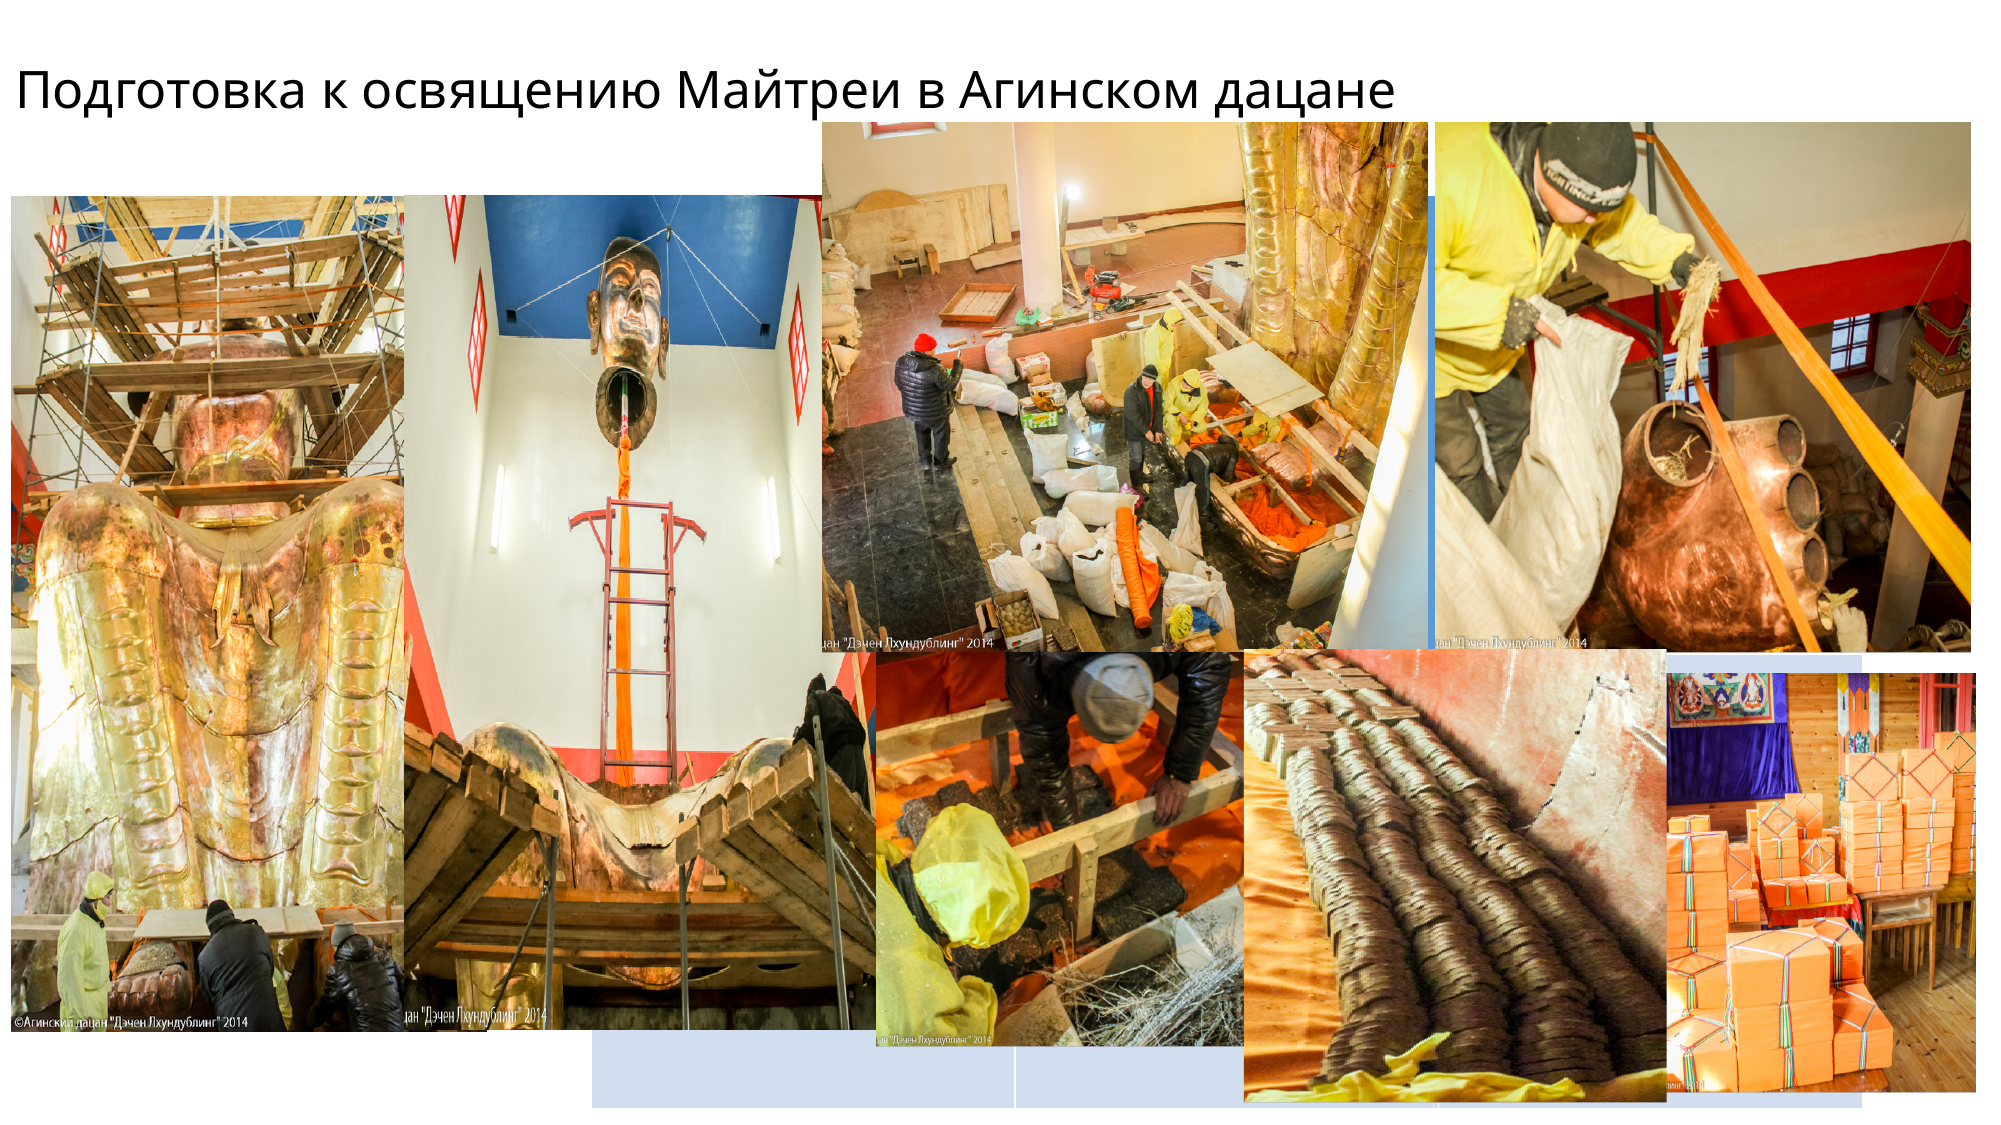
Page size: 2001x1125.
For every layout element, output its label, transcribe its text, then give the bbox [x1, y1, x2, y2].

table_cell [1667, 655, 1862, 673]
table_cell [592, 1032, 1014, 1108]
title Подготовка к освящению Майтреи в Агинском дацане [0, 0, 1948, 196]
table_header [1428, 196, 1435, 649]
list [10, 195, 404, 1032]
picture [404, 122, 1976, 1118]
table_cell [1016, 1047, 1243, 1108]
table_cell [1667, 1093, 1862, 1108]
